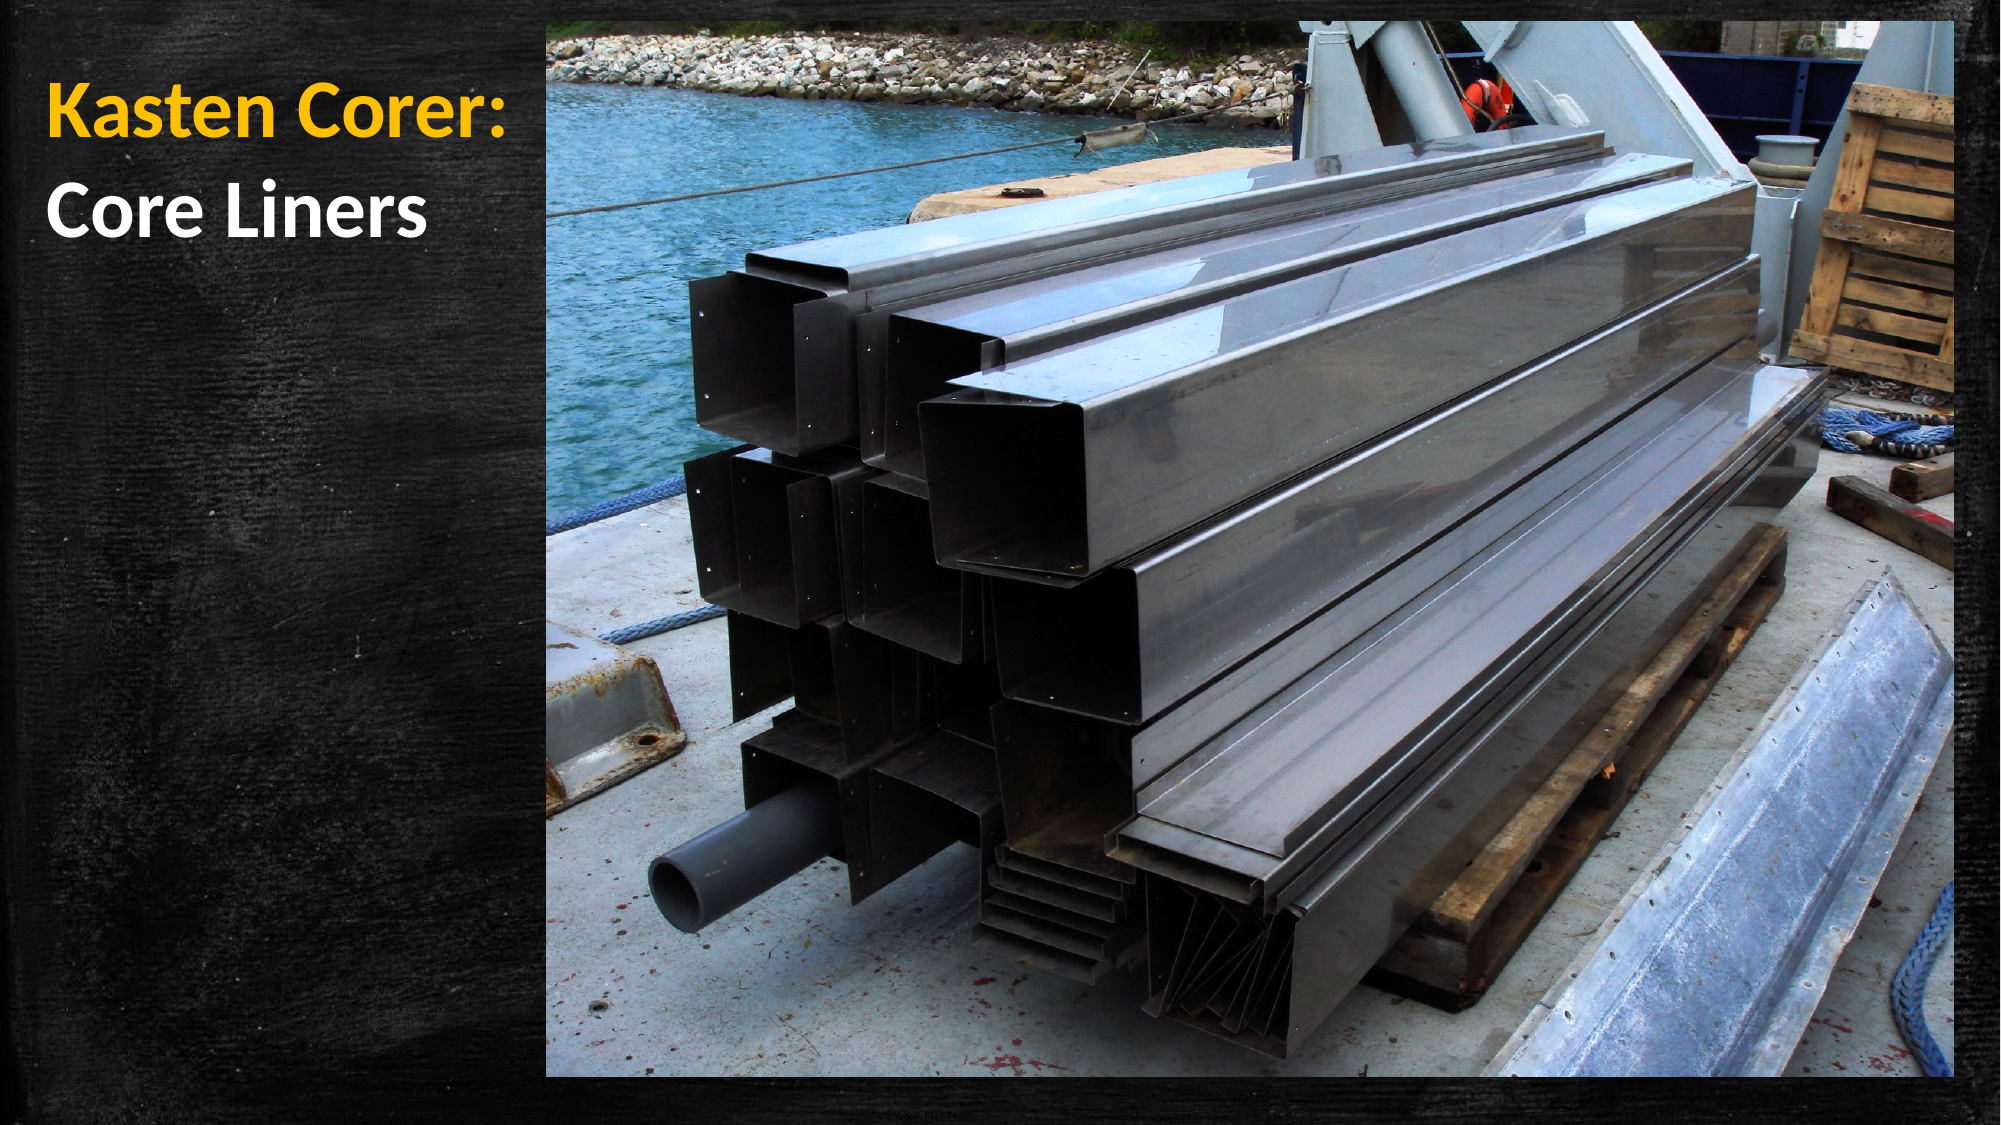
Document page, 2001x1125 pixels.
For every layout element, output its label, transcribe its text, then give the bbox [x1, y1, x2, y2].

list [546, 21, 1954, 1077]
picture [0, 0, 2001, 1125]
text_box Kasten Corer: Core Liners [31, 46, 546, 262]
